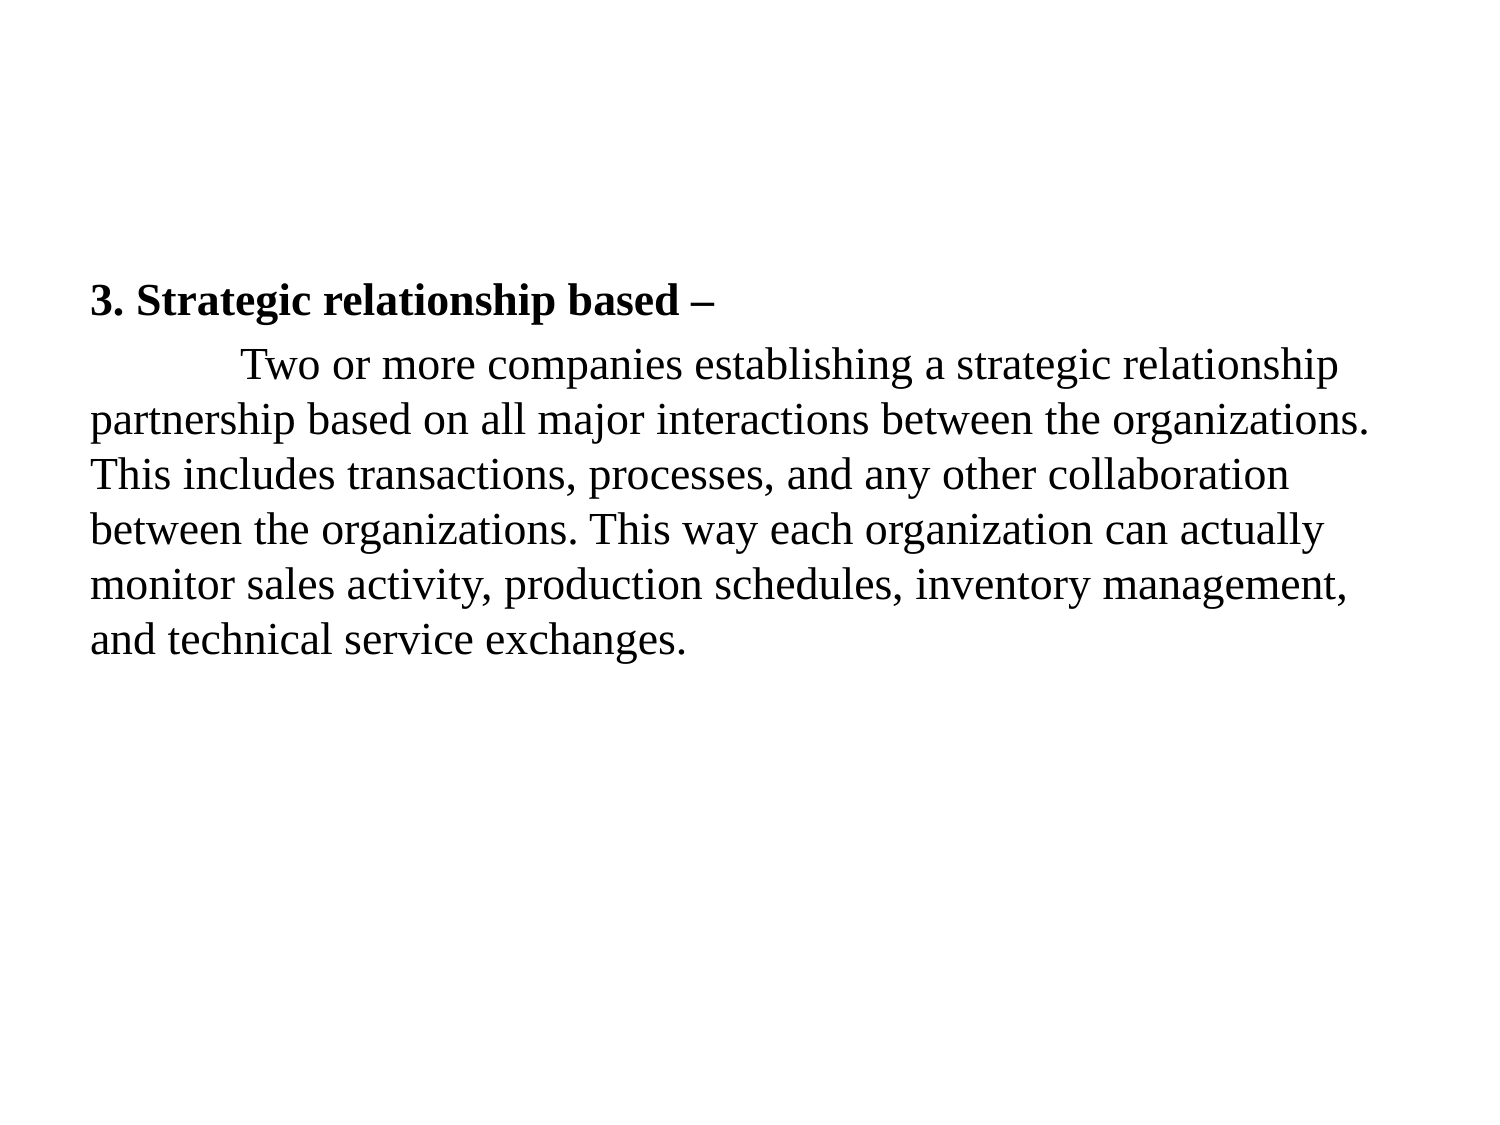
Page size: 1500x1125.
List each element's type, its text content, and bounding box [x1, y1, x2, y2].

list 3. Strategic relationship based – Two or more companies establishing a strategic relationship partnership based on all major interactions between the organizations. This includes transactions, processes, and any other collaboration between the organizations. This way each organization can actually monitor sales activity, production schedules, inventory management, and technical service exchanges. [75, 262, 1425, 1005]
